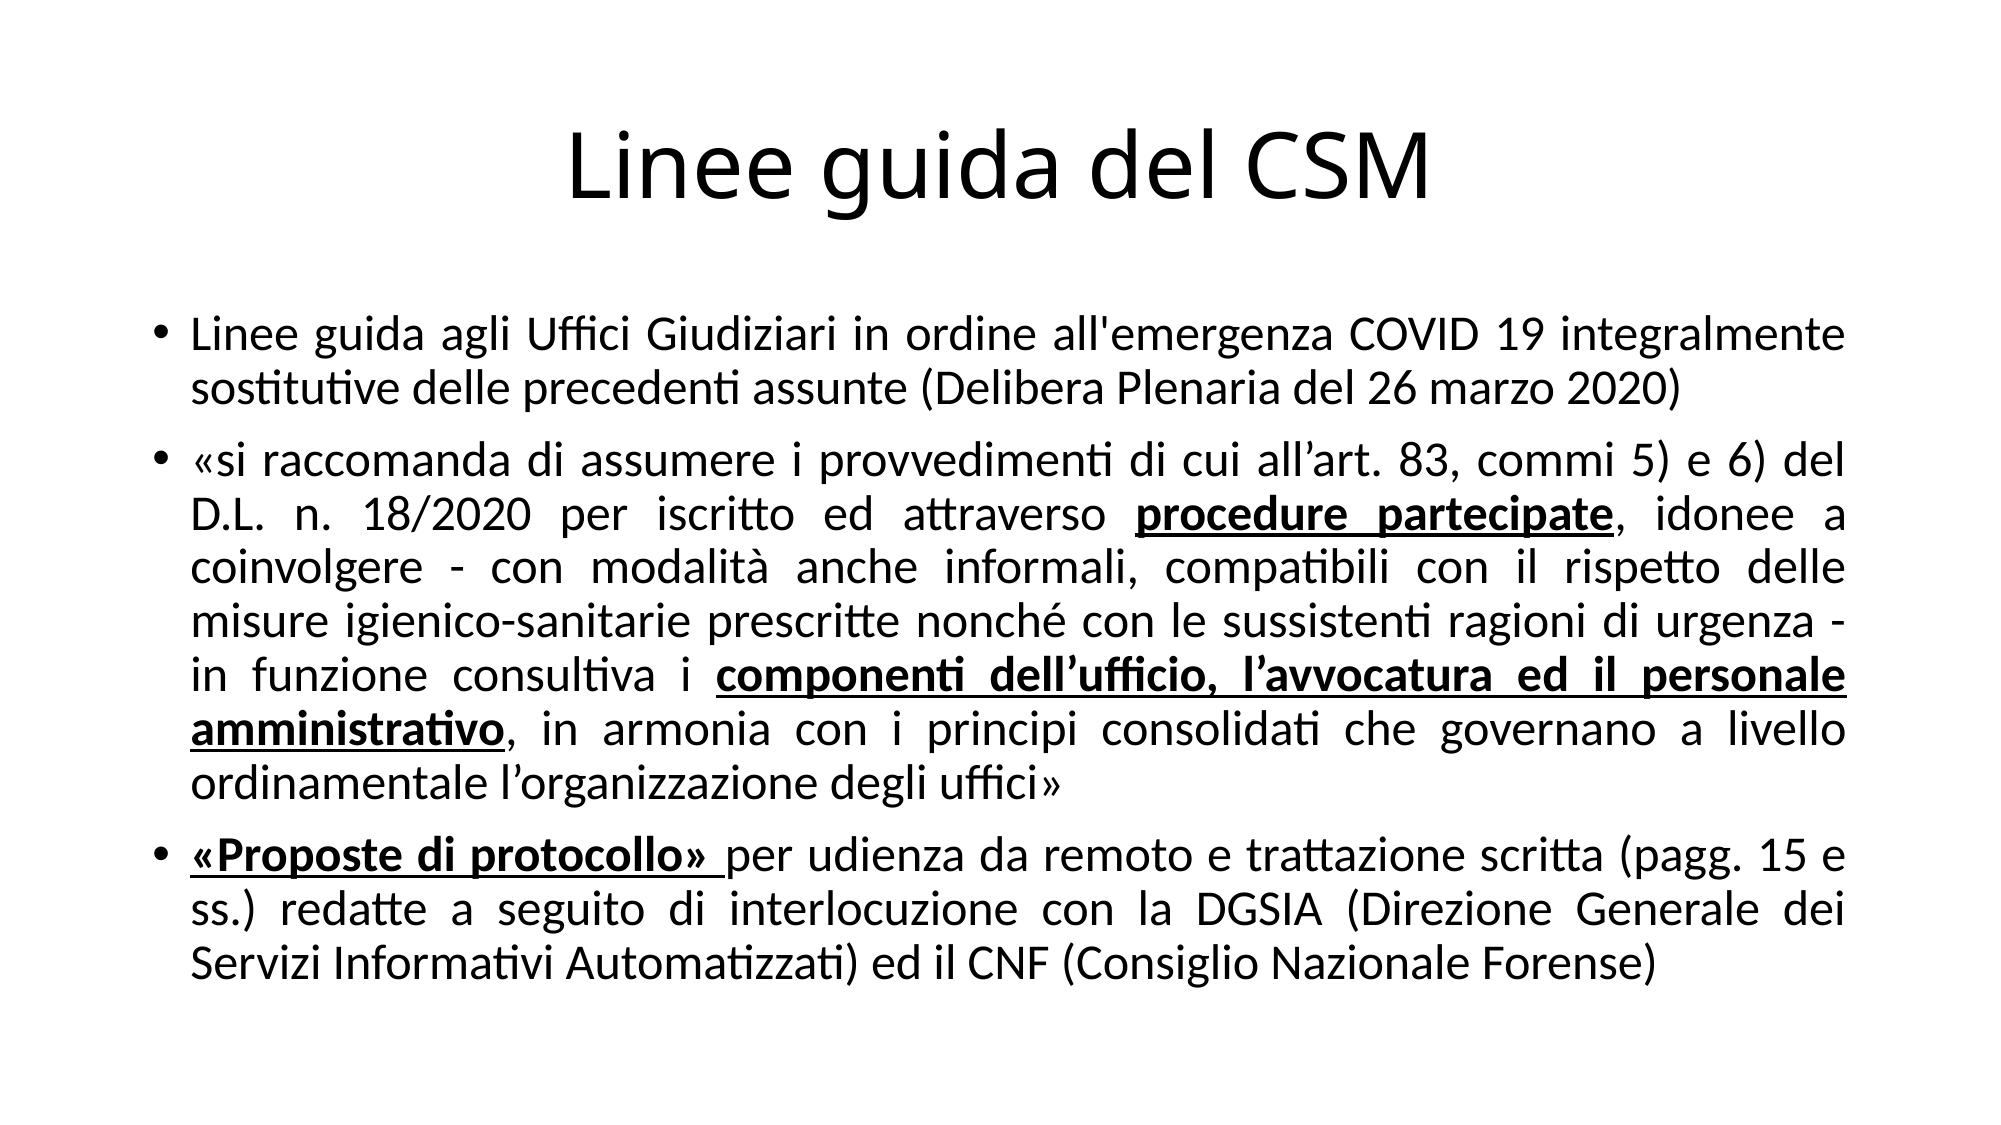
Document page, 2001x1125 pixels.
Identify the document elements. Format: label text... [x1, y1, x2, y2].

list Linee guida agli Uffici Giudiziari in ordine all'emergenza COVID 19 integralmente sostitutive delle precedenti assunte (Delibera Plenaria del 26 marzo 2020) «si raccomanda di assumere i provvedimenti di cui all’art. 83, commi 5) e 6) del D.L. n. 18/2020 per iscritto ed attraverso procedure partecipate, idonee a coinvolgere - con modalità anche informali, compatibili con il rispetto delle misure igienico-sanitarie prescritte nonché con le sussistenti ragioni di urgenza - in funzione consultiva i componenti dell’ufficio, l’avvocatura ed il personale amministrativo, in armonia con i principi consolidati che governano a livello ordinamentale l’organizzazione degli uffici» «Proposte di protocollo» per udienza da remoto e trattazione scritta (pagg. 15 e ss.) redatte a seguito di interlocuzione con la DGSIA (Direzione Generale dei Servizi Informativi Automatizzati) ed il CNF (Consiglio Nazionale Forense) [137, 299, 1863, 1014]
title Linee guida del CSM [137, 59, 1863, 278]
